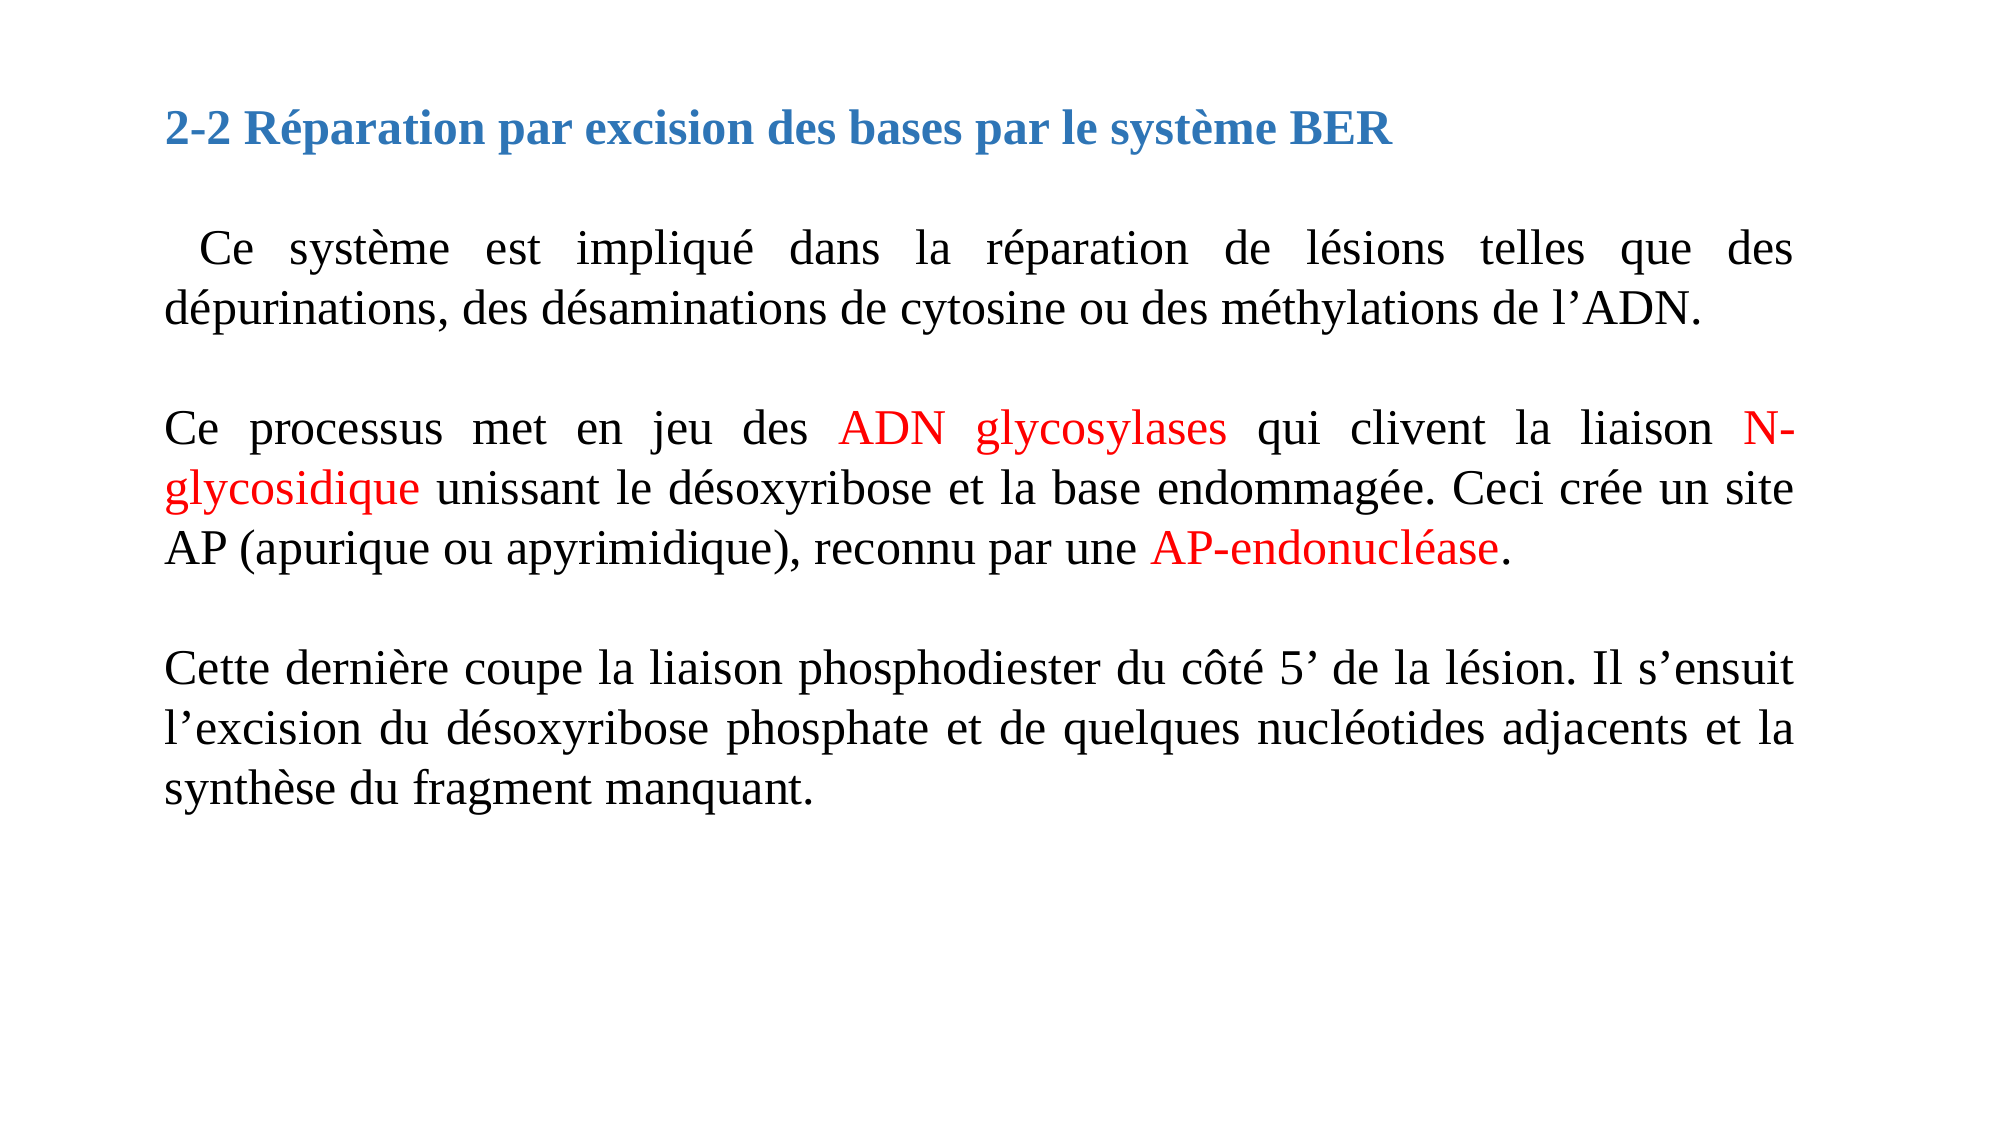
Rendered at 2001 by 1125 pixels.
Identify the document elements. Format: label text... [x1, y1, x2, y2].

text_box 2-2 Réparation par excision des bases par le système BER Ce système est impliqué dans la réparation de lésions telles que des dépurinations, des désaminations de cytosine ou des méthylations de l’ADN. Ce processus met en jeu des ADN glycosylases qui clivent la liaison N- glycosidique unissant le désoxyribose et la base endommagée. Ceci crée un site AP (apurique ou apyrimidique), reconnu par une AP-endonucléase. Cette dernière coupe la liaison phosphodiester du côté 5’ de la lésion. Il s’ensuit l’excision du désoxyribose phosphate et de quelques nucléotides adjacents et la synthèse du fragment manquant. [149, 87, 1811, 1125]
